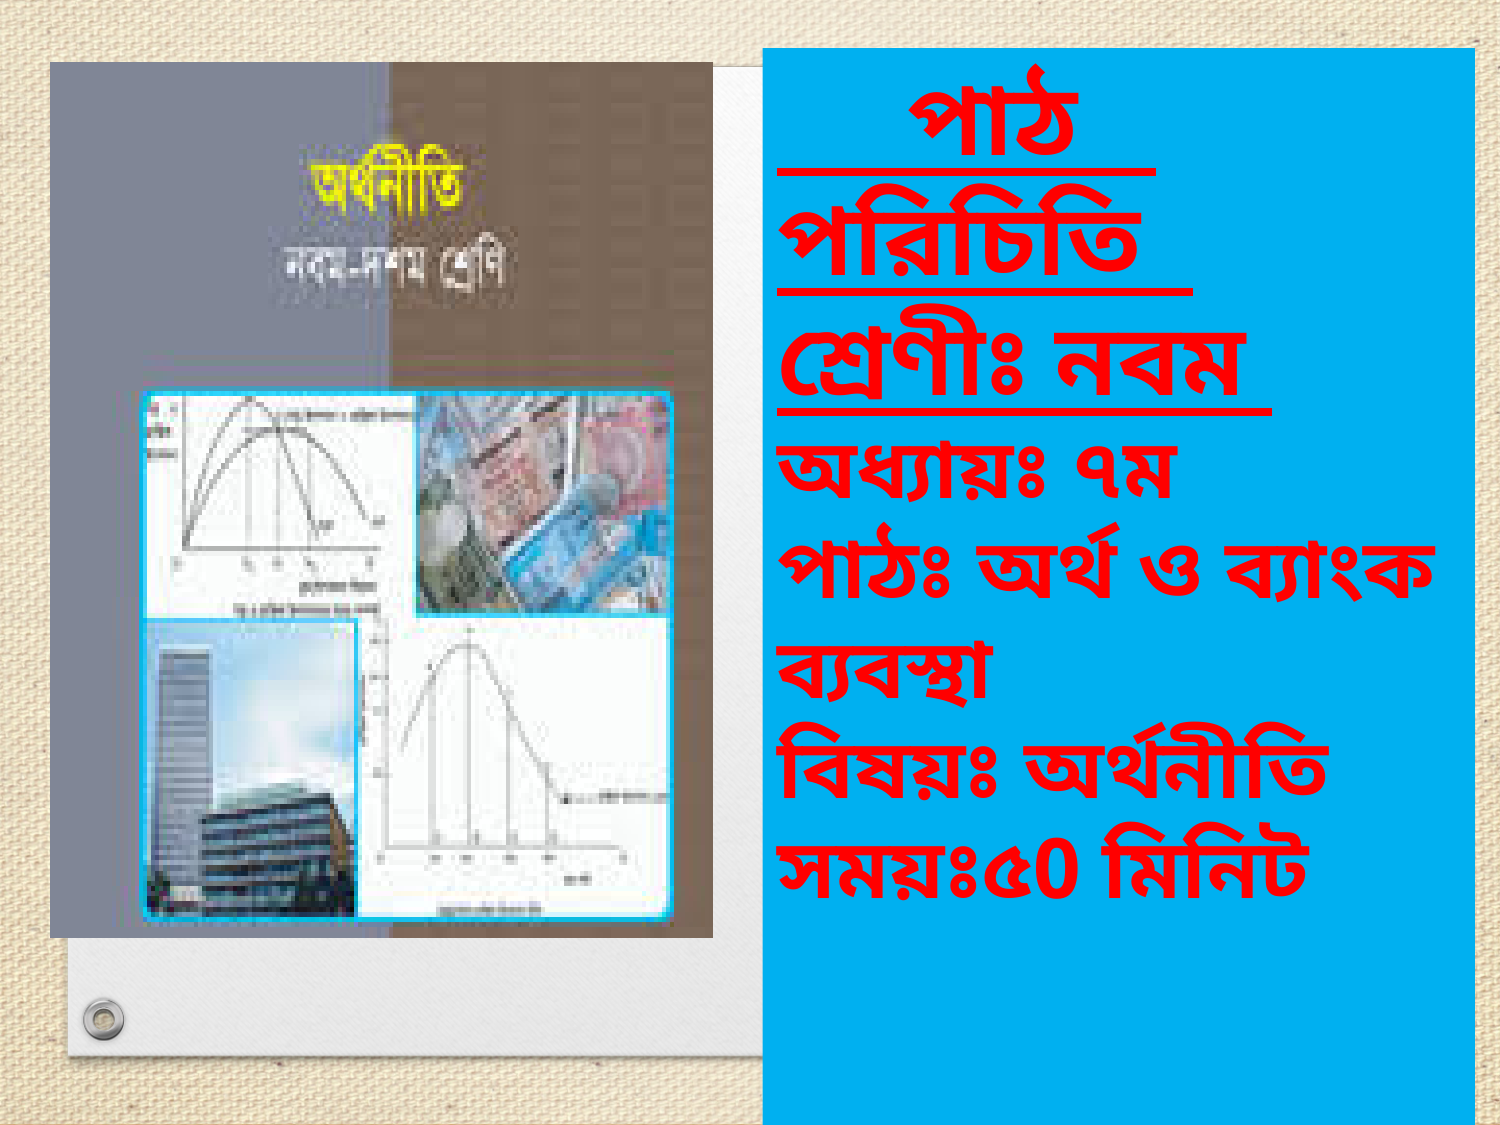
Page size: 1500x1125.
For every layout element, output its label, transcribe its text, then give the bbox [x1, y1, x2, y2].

picture [0, 0, 1500, 1125]
text_box পাঠ পরিচিতি শ্রেণীঃ নবম অধ্যায়ঃ ৭ম পাঠঃ অর্থ ও ব্যাংক ব্যবস্থা বিষয়ঃ অর্থনীতি সময়ঃ৫0 মিনিট [762, 48, 1475, 1125]
